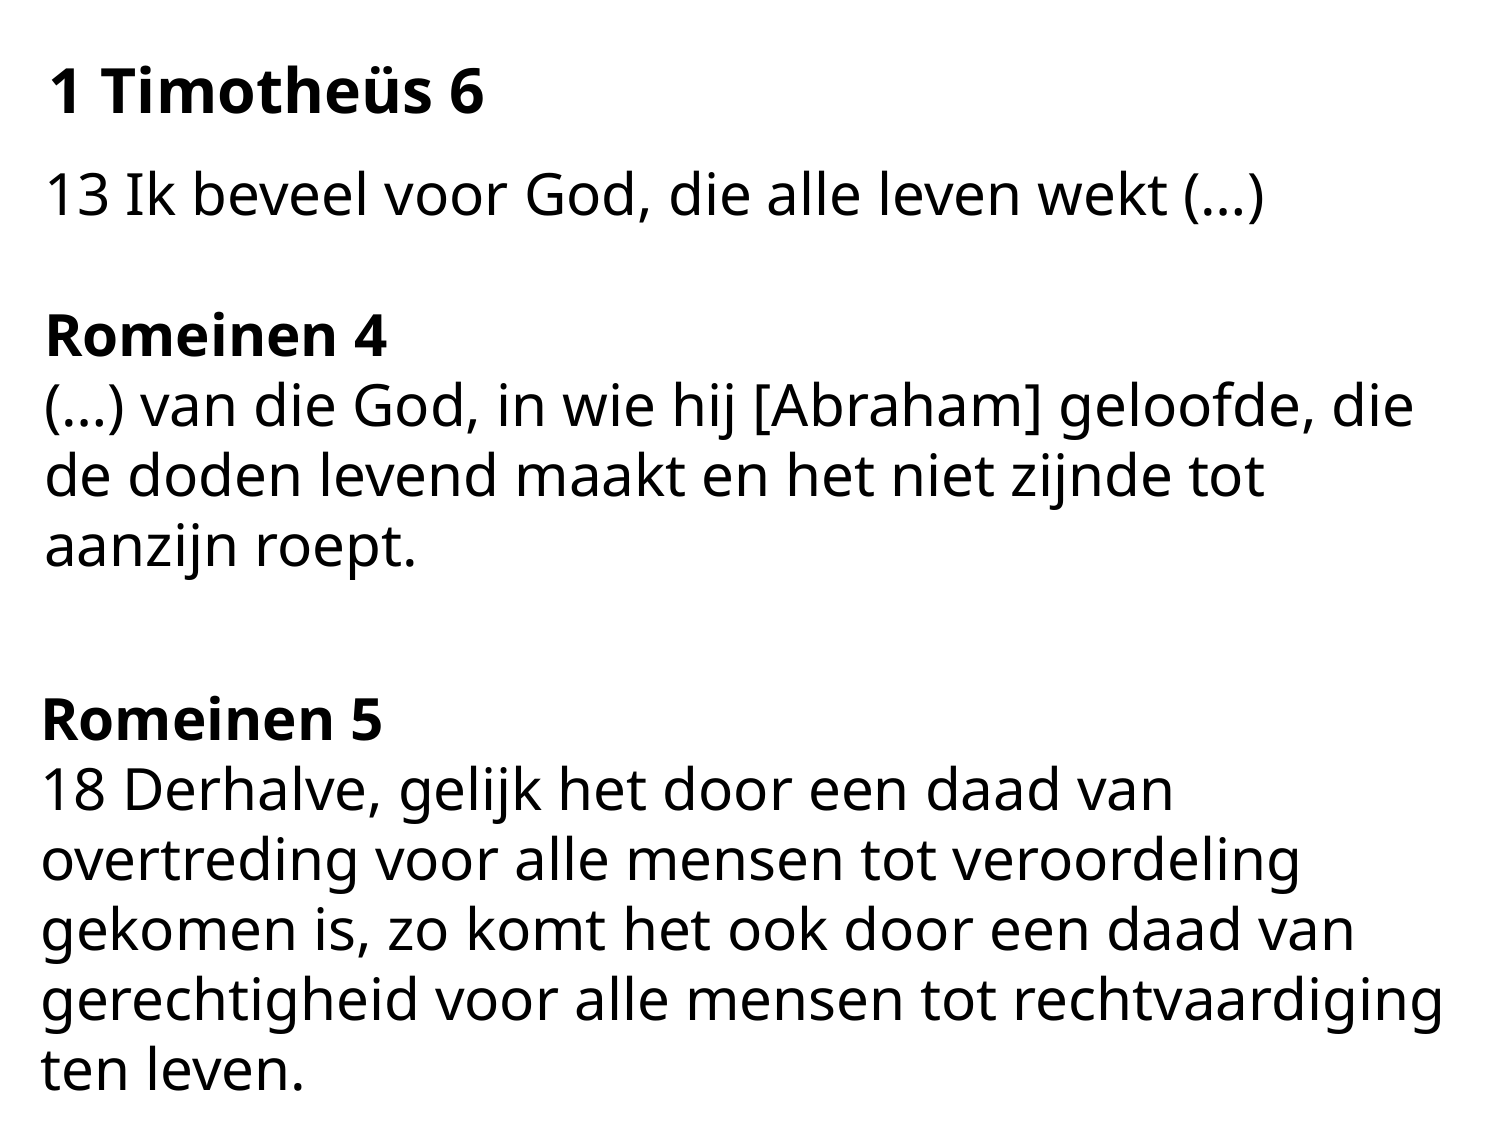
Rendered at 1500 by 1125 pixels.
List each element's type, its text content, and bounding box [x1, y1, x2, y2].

text_box Romeinen 4 (…) van die God, in wie hij [Abraham] geloofde, die de doden levend maakt en het niet zijnde tot aanzijn roept. [29, 290, 1481, 586]
text_box Romeinen 5 18 Derhalve, gelijk het door een daad van overtreding voor alle mensen tot veroordeling gekomen is, zo komt het ook door een daad van gerechtigheid voor alle mensen tot rechtvaardiging ten leven. [25, 674, 1468, 1110]
list 13 Ik beveel voor God, die alle leven wekt (…) [29, 149, 1500, 291]
title 1 Timotheüs 6 [33, 42, 1384, 135]
